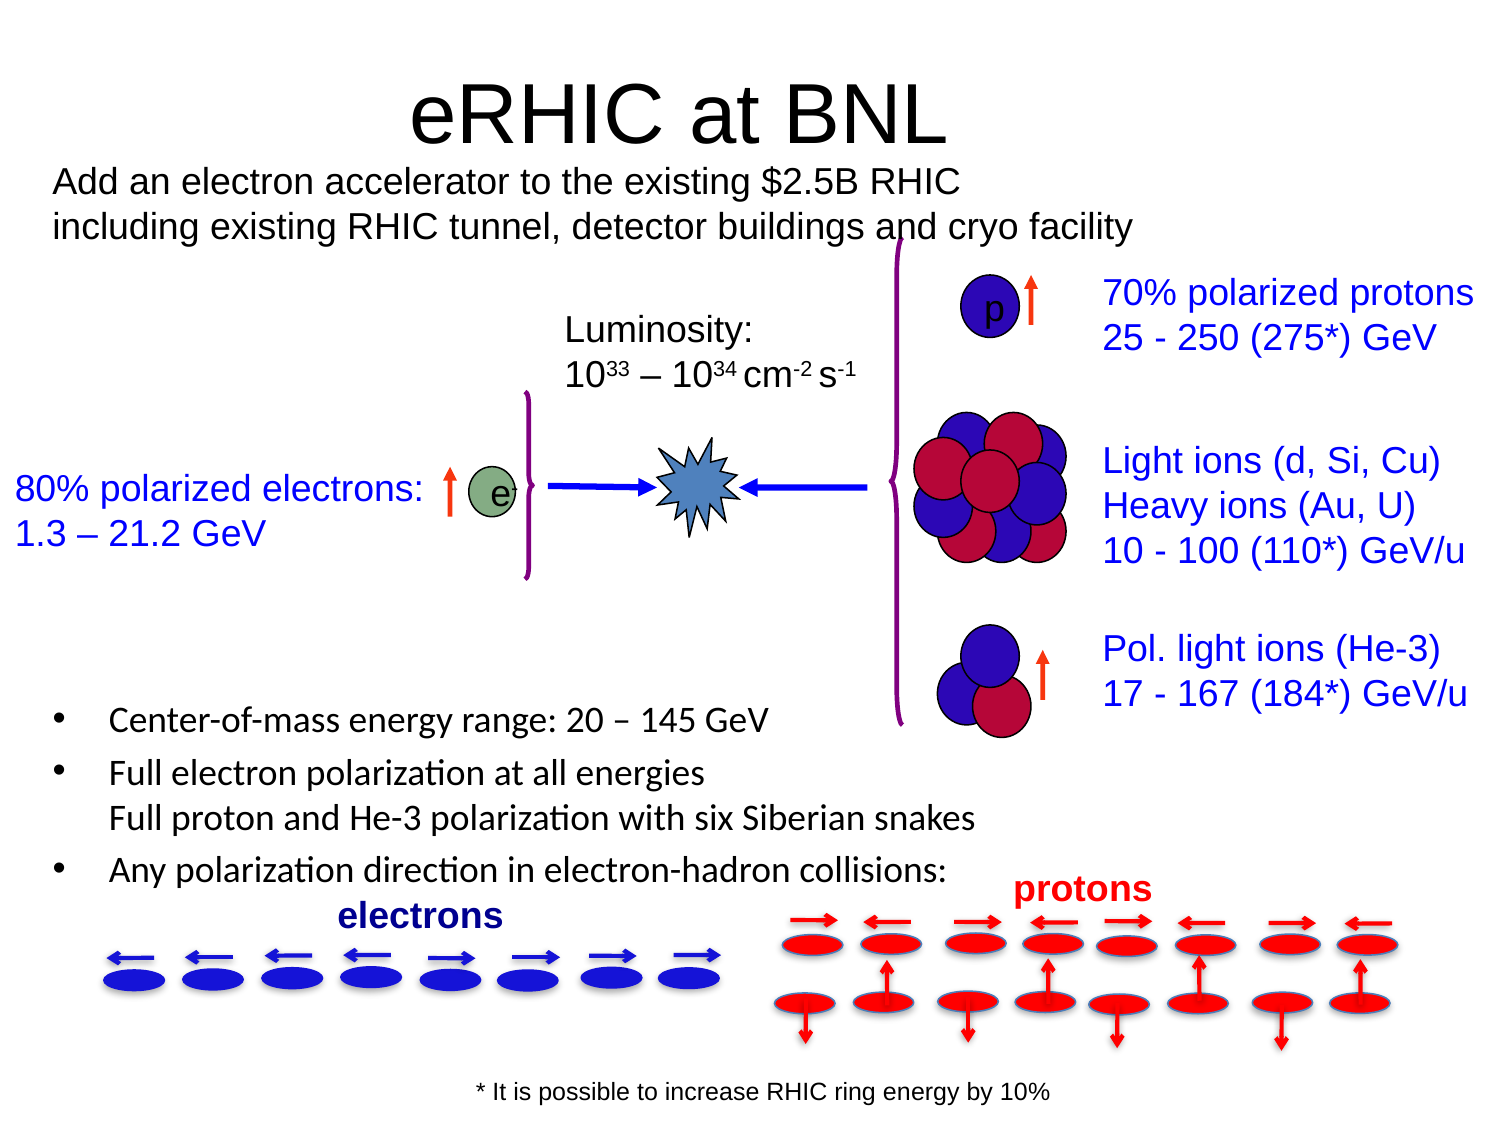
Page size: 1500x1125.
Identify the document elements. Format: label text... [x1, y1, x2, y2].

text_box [913, 274, 1067, 738]
text_box Add an electron accelerator to the existing $2.5B RHIC including existing RHIC tunnel, detector buildings and cryo facility [37, 149, 1438, 255]
text_box [890, 255, 903, 726]
text_box * It is possible to increase RHIC ring energy by 10% [461, 1067, 1067, 1125]
text_box Pol. light ions (He-3) 17 - 167 (184*) GeV/u [1087, 616, 1500, 722]
text_box [443, 466, 457, 517]
list Center-of-mass energy range: 20 – 145 GeV Full electron polarization at all energies Full proton and He-3 polarization with six Siberian snakes Any polarization direction in electron-hadron collisions: [37, 687, 1461, 913]
text_box Light ions (d, Si, Cu) Heavy ions (Au, U) 10 - 100 (110*) GeV/u [1087, 429, 1482, 579]
text_box 70% polarized protons 25 - 250 (275*) GeV [1087, 260, 1500, 366]
text_box [657, 437, 739, 538]
text_box [524, 391, 533, 580]
title eRHIC at BNL [50, 50, 1310, 149]
text_box 80% polarized electrons: 1.3 – 21.2 GeV [0, 456, 450, 562]
text_box [738, 481, 868, 494]
text_box Luminosity: 1033 – 1034 cm-2 s-1 [549, 297, 872, 403]
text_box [103, 856, 1399, 1051]
text_box [547, 481, 657, 494]
text_box e- [468, 466, 516, 517]
